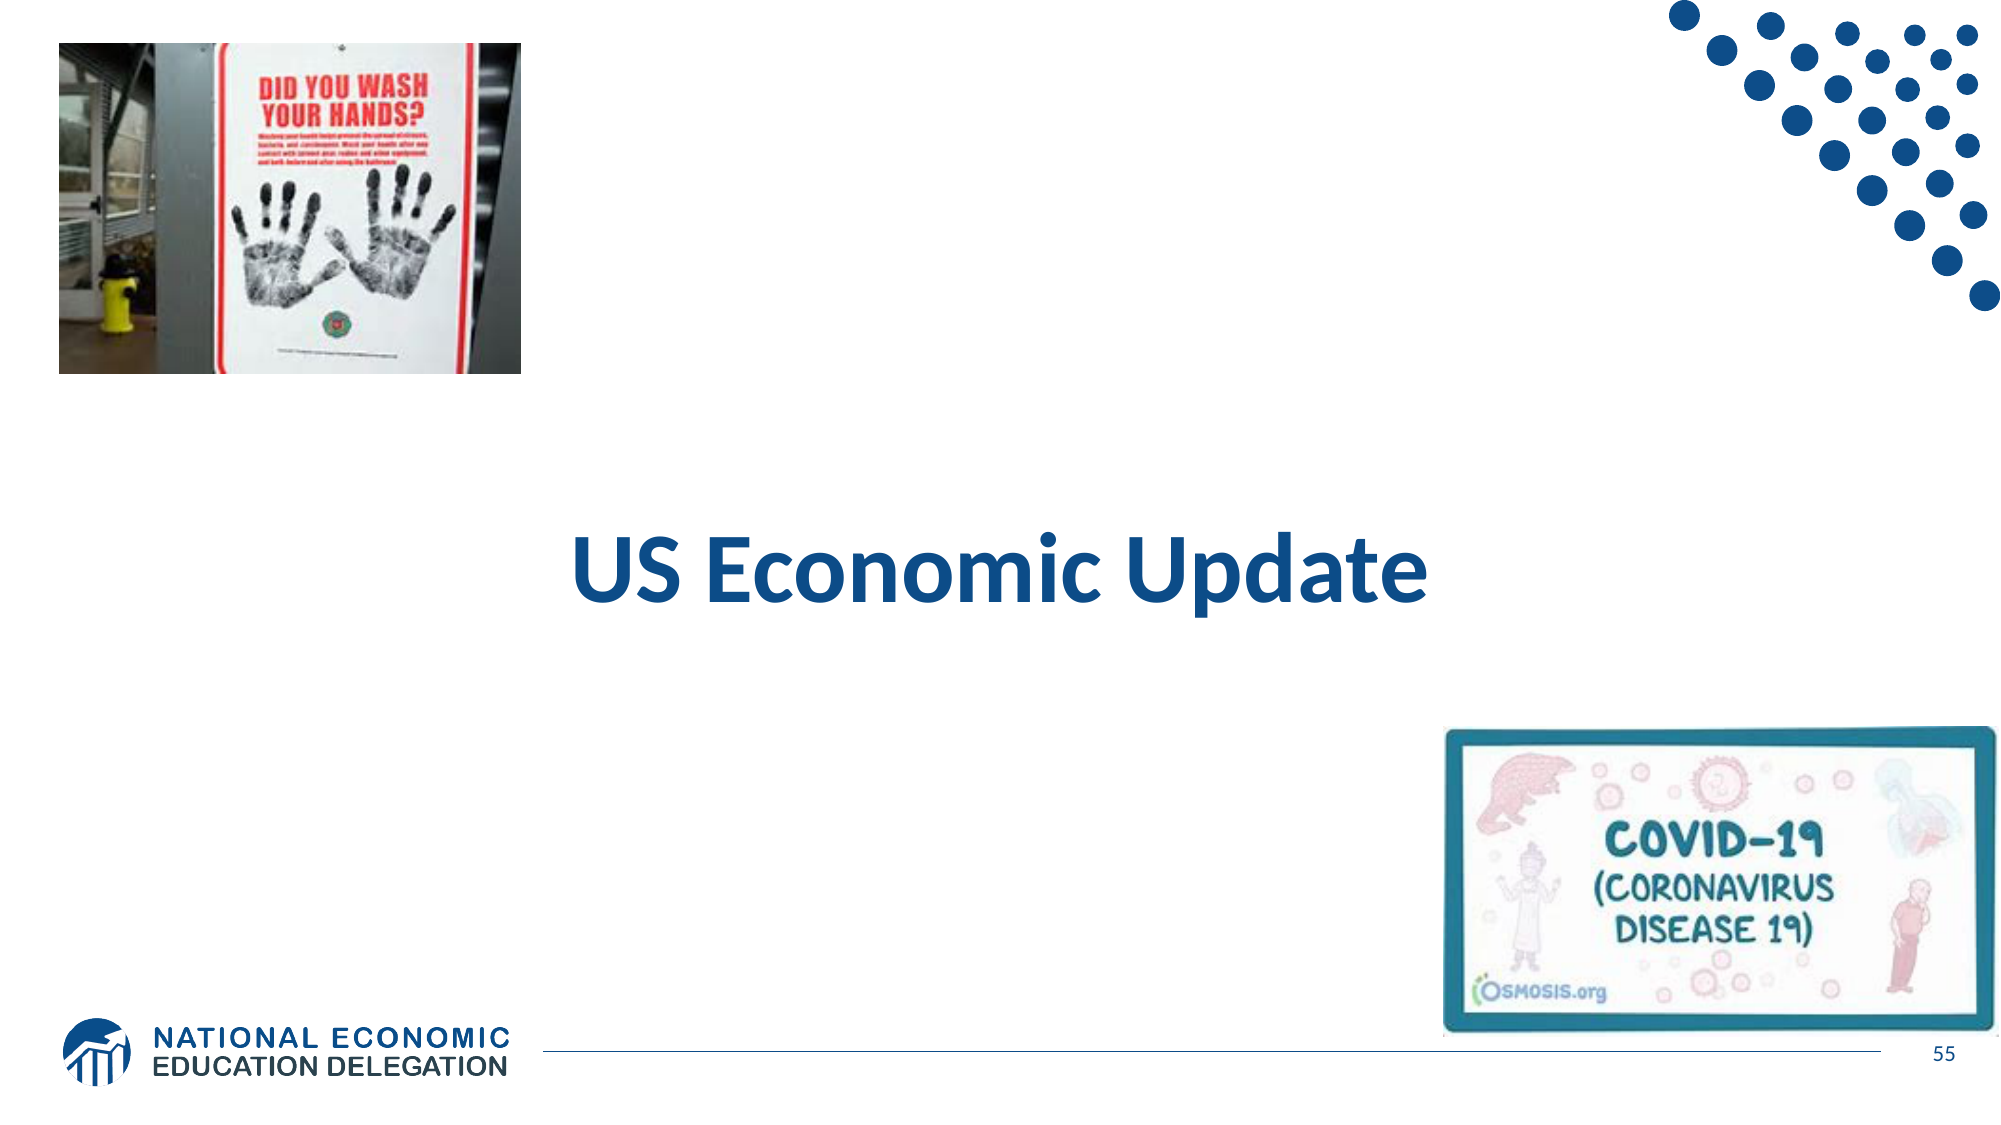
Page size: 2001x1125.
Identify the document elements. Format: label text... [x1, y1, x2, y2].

slide_number 55 [1521, 1037, 1972, 1082]
picture [1443, 726, 1999, 1037]
picture [55, 1013, 520, 1091]
subtitle US Economic Update [161, 490, 1839, 635]
picture [59, 43, 521, 374]
